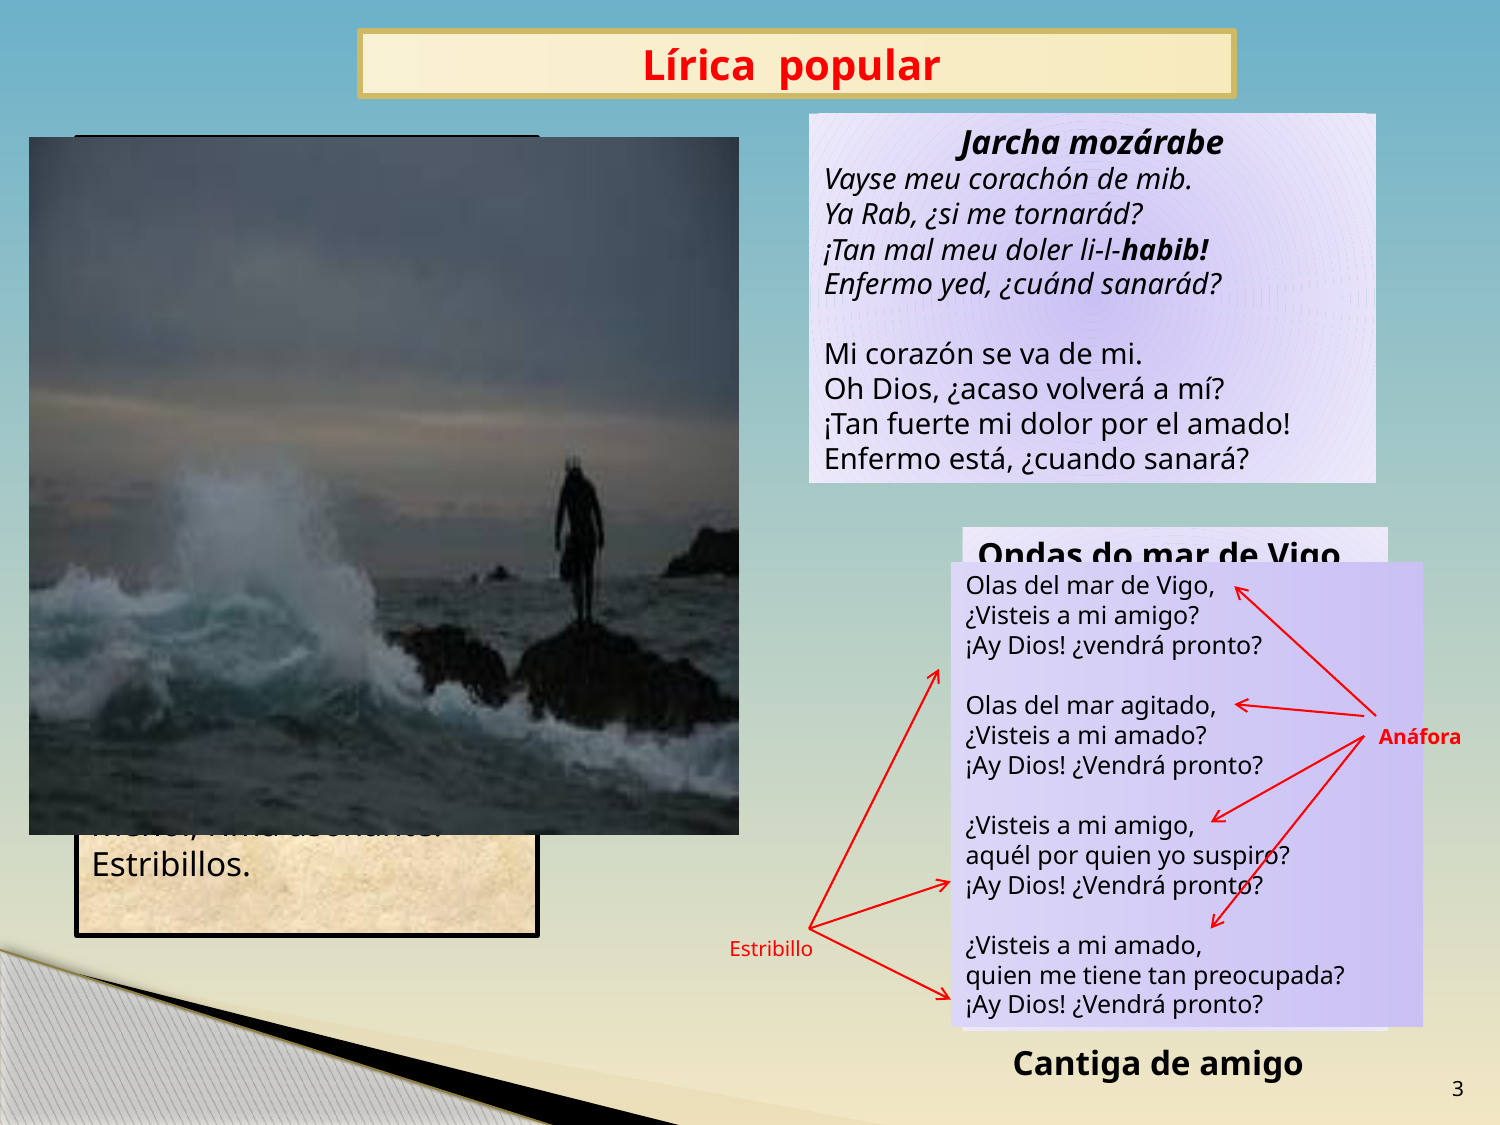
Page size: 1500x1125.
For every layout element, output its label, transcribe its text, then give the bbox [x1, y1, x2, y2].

text_box Cantiga de amigo [998, 1034, 1436, 1090]
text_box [810, 670, 937, 872]
text_box Jarcha mozárabe Vayse meu corachón de mib. Ya Rab, ¿si me tornarád? ¡Tan mal meu doler li-l-habib! Enfermo yed, ¿cuánd sanarád? Mi corazón se va de mi. Oh Dios, ¿acaso volverá a mí? ¡Tan fuerte mi dolor por el amado! Enfermo está, ¿cuando sanará? [809, 113, 1376, 483]
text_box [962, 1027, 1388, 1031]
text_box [810, 937, 949, 998]
picture [29, 137, 739, 835]
text_box Ondas do mar de Vigo Ondas do mar de Vigo, se vistes meu amigo? E ai Deus!, se verra cedo? Ondas do mar levado, se vistes meu amado? E ai Deus!, se verra cedo? Se vistes meu amigo, o por que eu sospiro? E ai Deus!, se verra cedo? Se vistes meu amado, por que ei gran coidado? E ai Deus!, se verra cedo? [962, 527, 1388, 562]
text_box Lírica popular [357, 28, 1237, 99]
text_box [1212, 738, 1363, 927]
text_box Anáfora [1368, 716, 1500, 756]
text_box Características Tema: el amor: gozo, dolor, ausencia del amado, malcasada… Voz femenina. Estilo: sencillo. Poemas muy breves e intensos. Función expresiva: exclamaciones, interrogaciones, diminutivos. Recursos de repetición: paralelismo, anáforas, reduplicaciones. Métrica: versos de arte menor, rima asonante. Estribillos. [76, 844, 538, 936]
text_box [1236, 587, 1375, 713]
text_box Olas del mar de Vigo, ¿Visteis a mi amigo? ¡Ay Dios! ¿vendrá pronto? Olas del mar agitado, ¿Visteis a mi amado? ¡Ay Dios! ¿Vendrá pronto? ¿Visteis a mi amigo, aquél por quien yo suspiro? ¡Ay Dios! ¿Vendrá pronto? ¿Visteis a mi amado, quien me tiene tan preocupada? ¡Ay Dios! ¿Vendrá pronto? [950, 562, 1424, 1027]
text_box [810, 883, 949, 927]
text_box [1236, 706, 1363, 714]
slide_number 3 [1418, 1051, 1479, 1112]
text_box Estribillo [714, 928, 798, 969]
